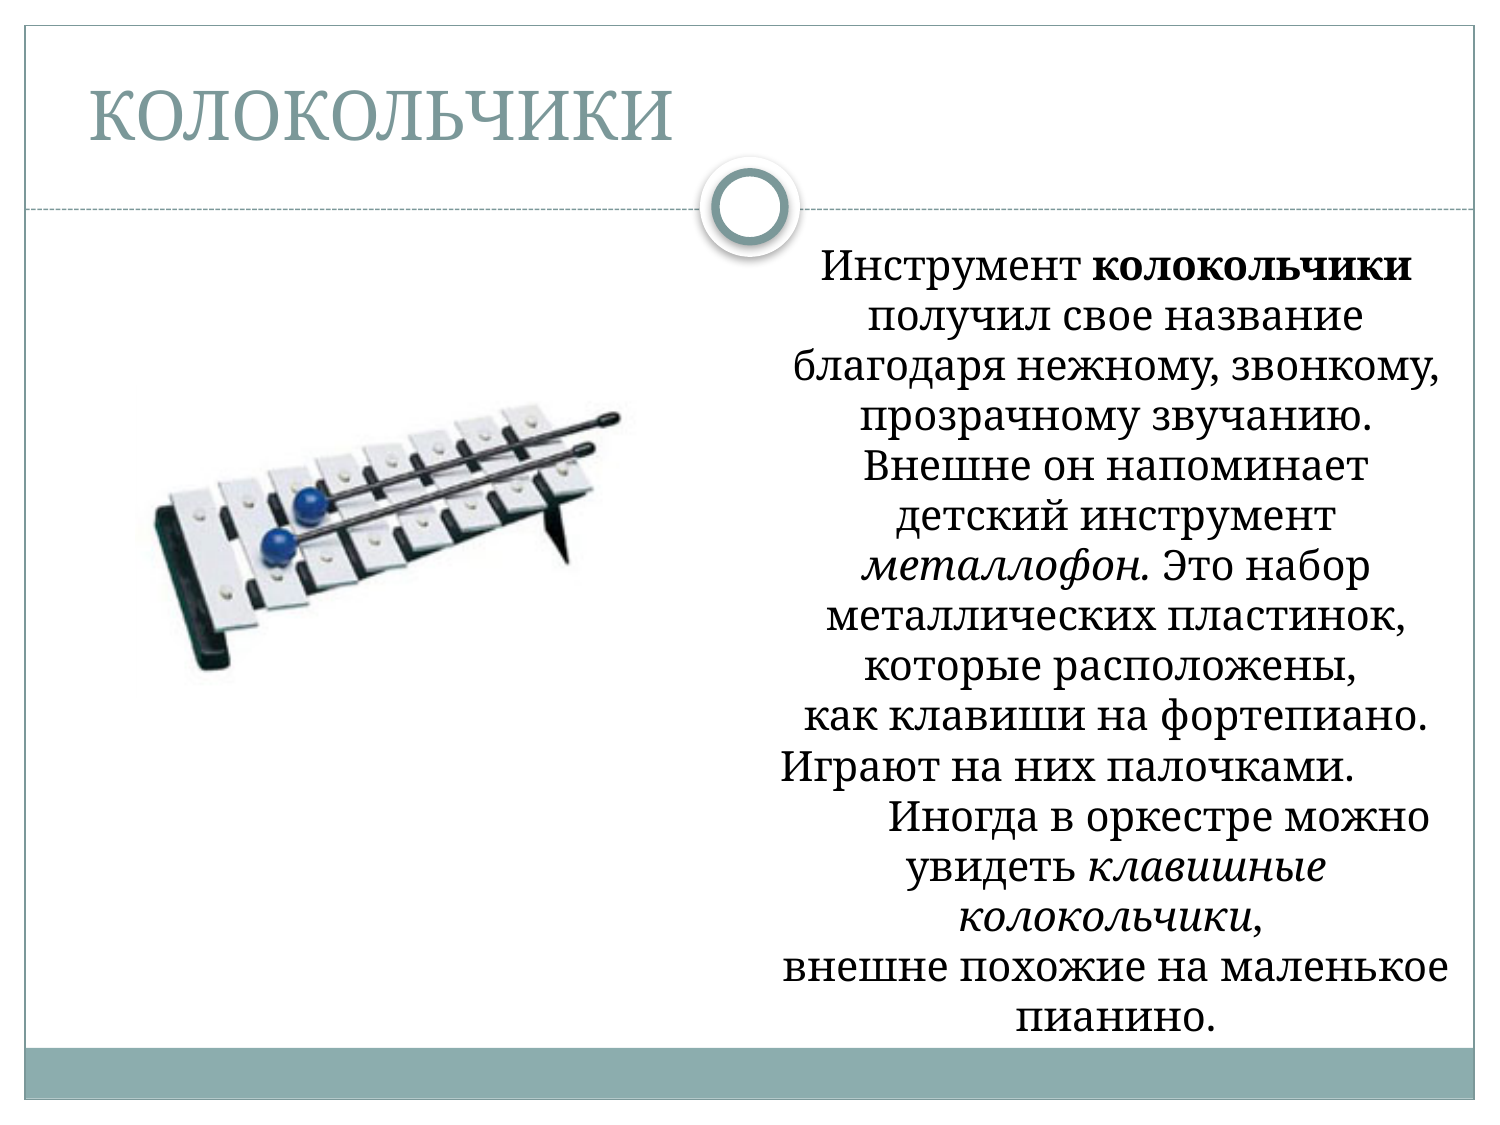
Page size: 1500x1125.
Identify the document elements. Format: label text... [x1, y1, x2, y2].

title КОЛОКОЛЬЧИКИ [49, 37, 715, 162]
text_box Инструмент колокольчики получил свое название благодаря нежному, звонкому, прозрачному звучанию. Внешне он напоминает детский инструмент металлофон. Это набор металлических пластинок, которые расположены, как клавиши на фортепиано. Играют на них палочками. Иногда в оркестре можно увидеть клавишные колокольчики, внешне похожие на маленькое пианино. [761, 231, 1471, 1047]
picture [135, 385, 657, 699]
